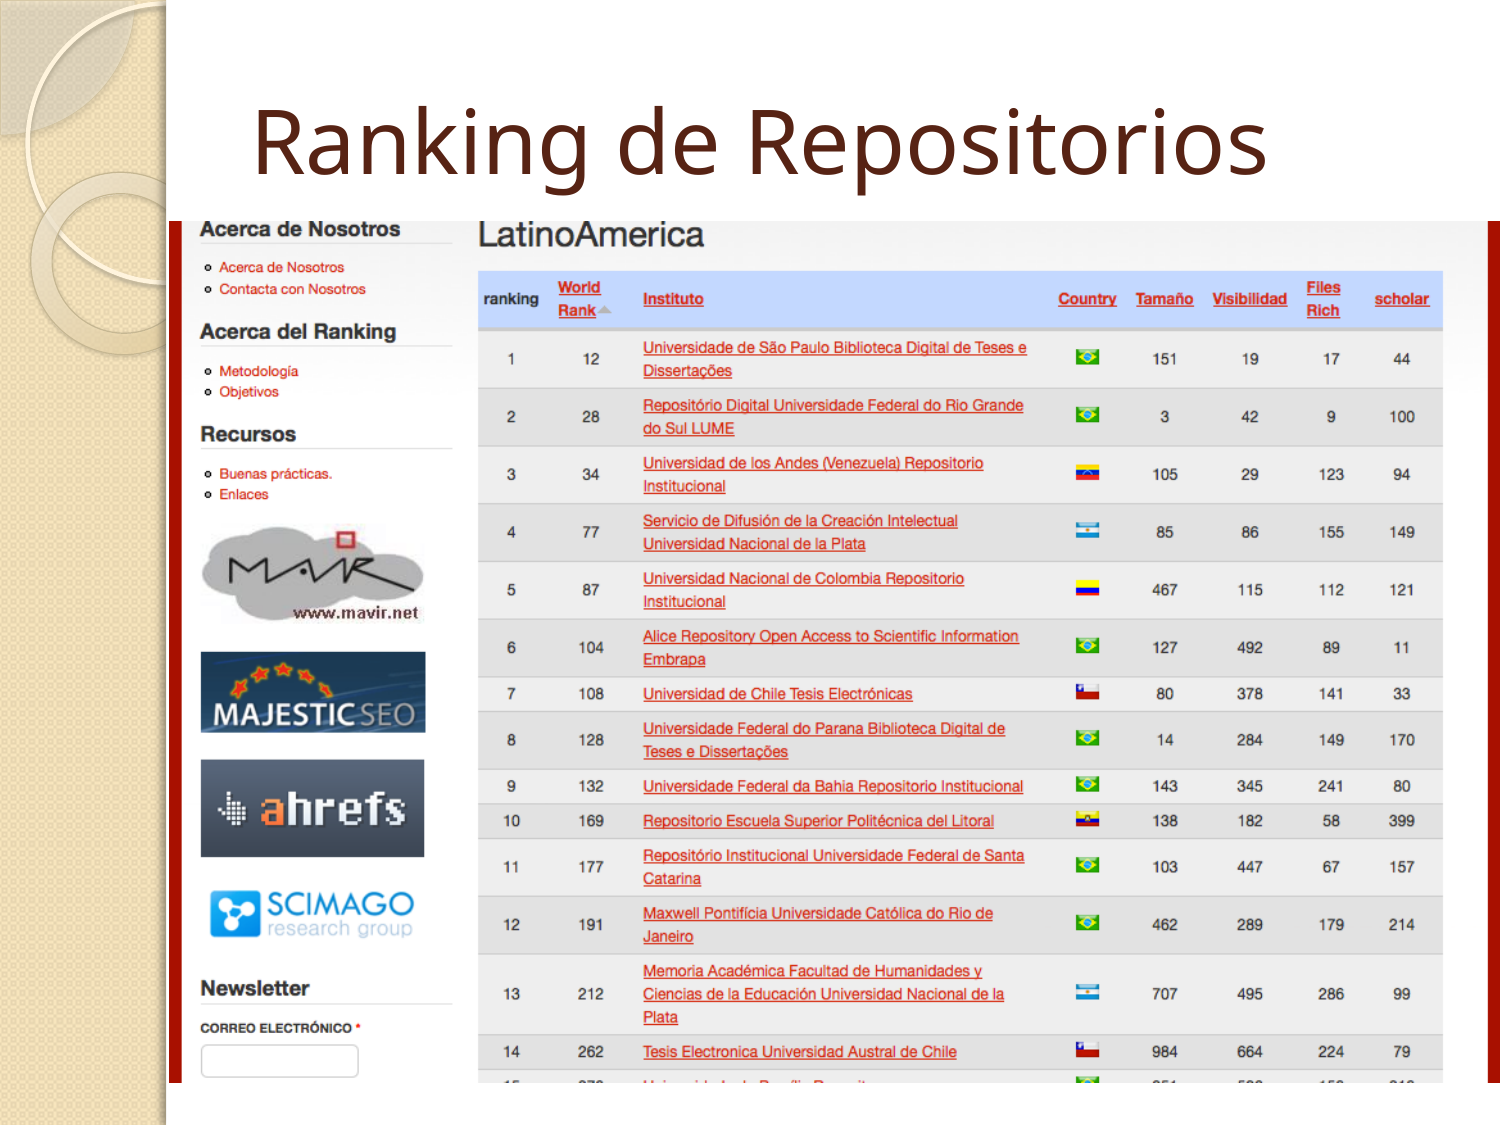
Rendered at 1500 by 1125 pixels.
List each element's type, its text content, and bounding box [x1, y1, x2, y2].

picture [168, 220, 1500, 1084]
title Ranking de Repositorios [235, 45, 1466, 218]
